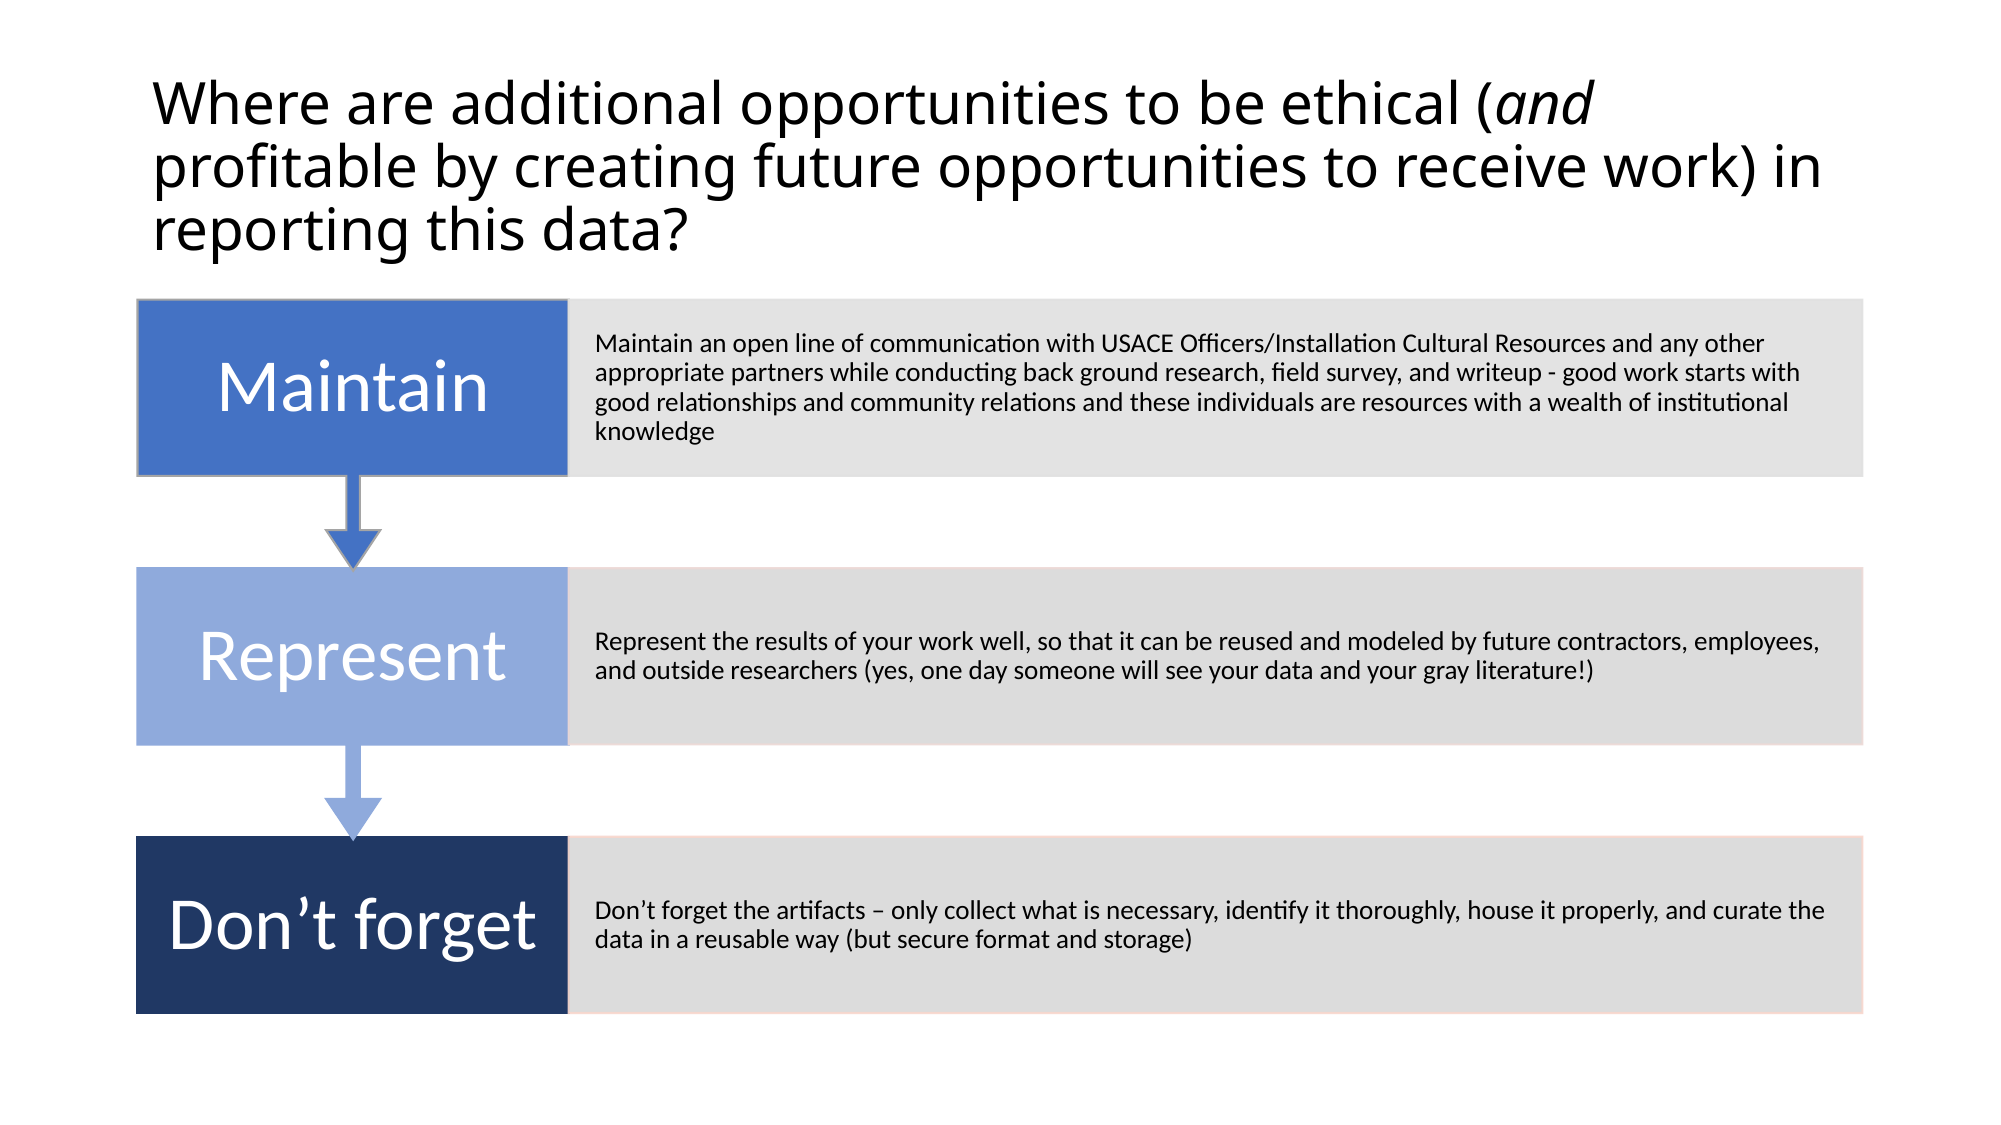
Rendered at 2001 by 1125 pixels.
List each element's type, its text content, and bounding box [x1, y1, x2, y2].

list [137, 299, 1863, 1014]
title Where are additional opportunities to be ethical (and profitable by creating future opportunities to receive work) in reporting this data? [137, 59, 1863, 278]
